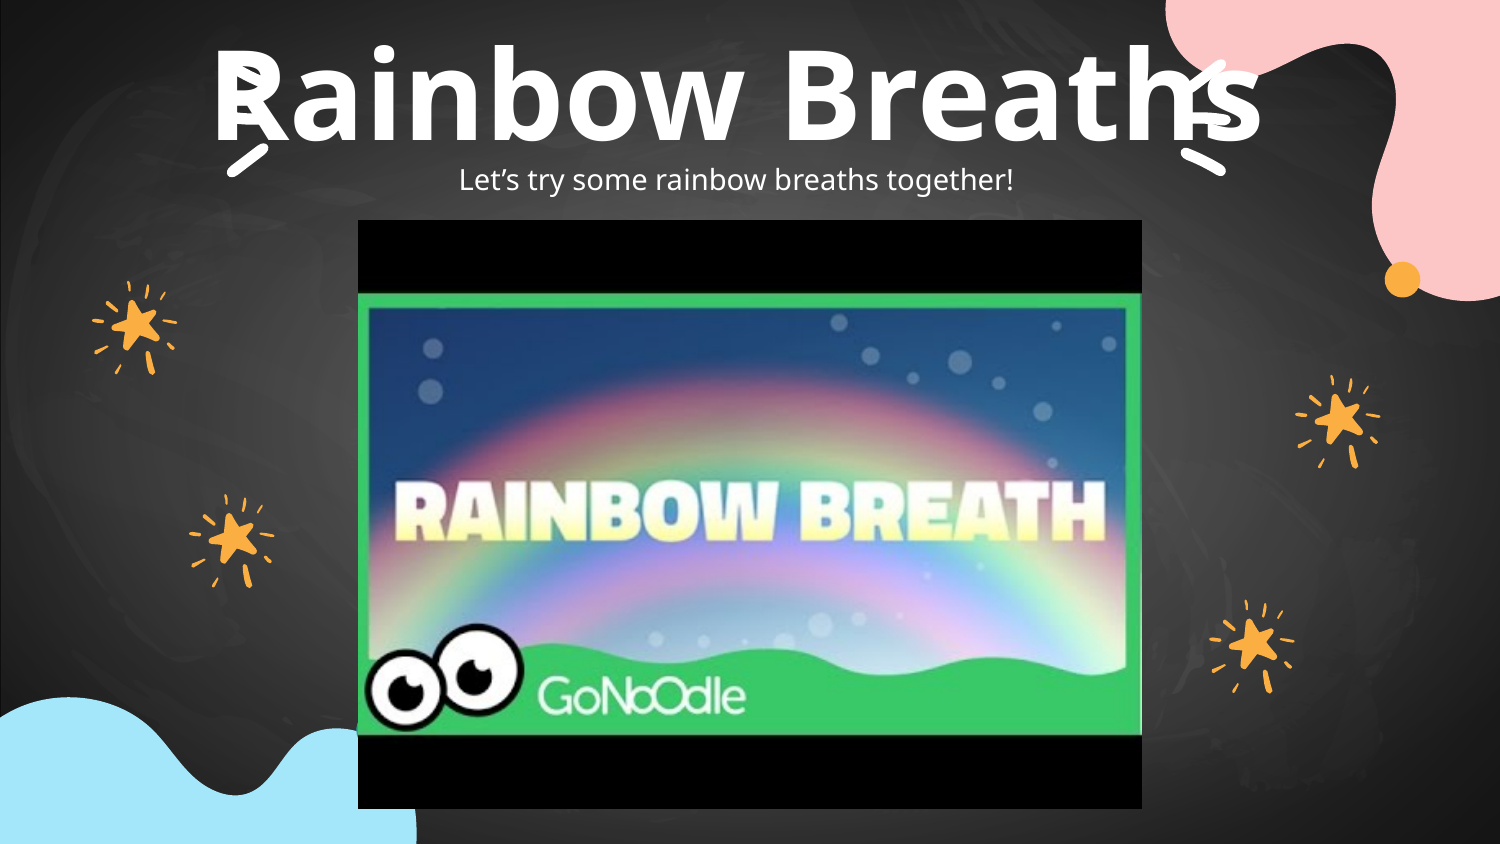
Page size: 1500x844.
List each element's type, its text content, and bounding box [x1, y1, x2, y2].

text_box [188, 493, 275, 589]
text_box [1208, 599, 1296, 694]
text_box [1142, 91, 1267, 146]
text_box Rainbow Breaths [161, 0, 1312, 180]
picture [0, 0, 1500, 844]
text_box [186, 92, 311, 145]
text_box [91, 280, 178, 376]
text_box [1294, 374, 1381, 470]
subtitle Let’s try some rainbow breaths together! [356, 180, 1117, 212]
